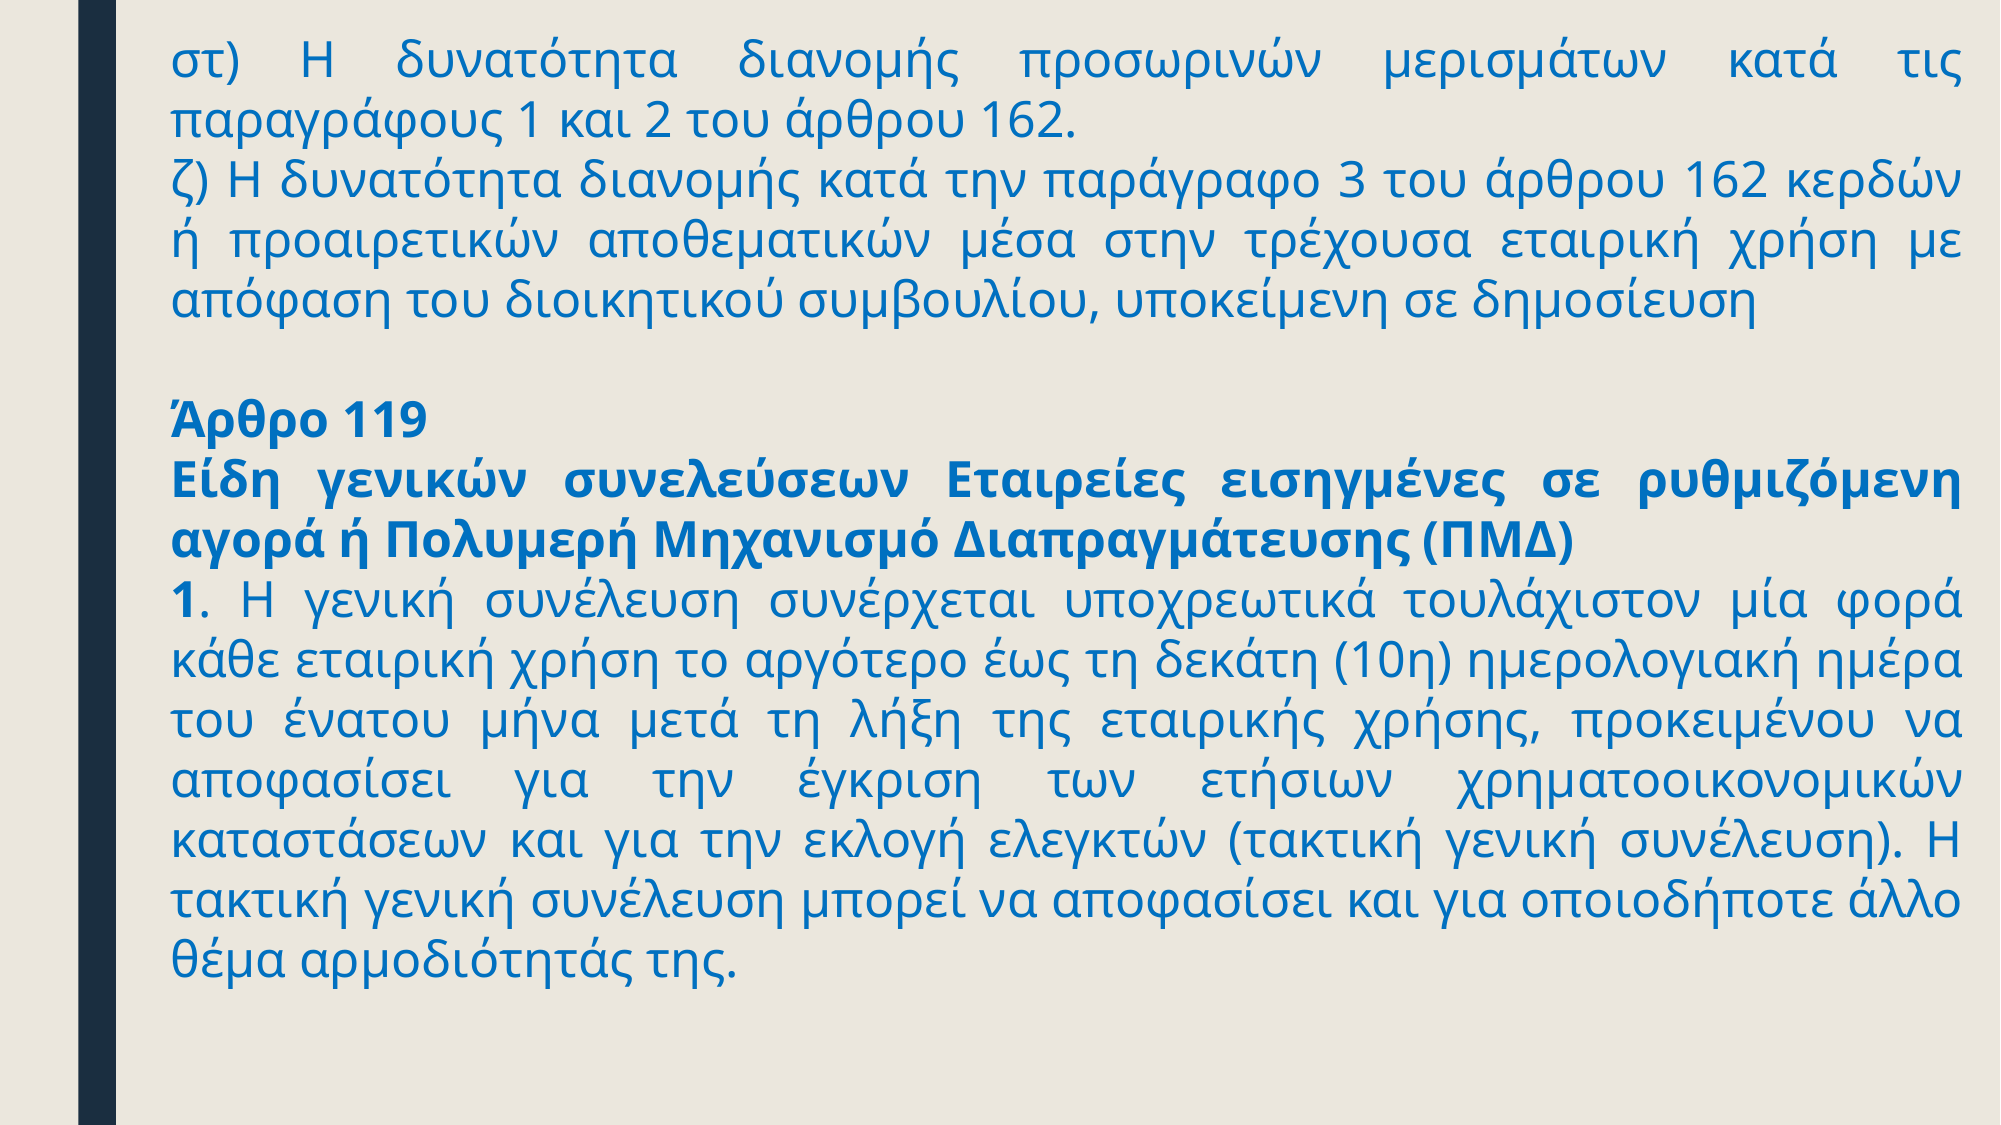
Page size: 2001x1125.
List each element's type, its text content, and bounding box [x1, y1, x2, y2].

text_box στ) Η δυνατότητα διανομής προσωρινών μερισμάτων κατά τις παραγράφους 1 και 2 του άρθρου 162. ζ) Η δυνατότητα διανομής κατά την παράγραφο 3 του άρθρου 162 κερδών ή προαιρετικών αποθεματικών μέσα στην τρέχουσα εταιρική χρήση με απόφαση του διοικητικού συμβουλίου, υποκείμενη σε δημοσίευση Άρθρο 119 Είδη γενικών συνελεύσεων Εταιρείες εισηγμένες σε ρυθμιζόμενη αγορά ή Πολυμερή Μηχανισμό Διαπραγμάτευσης (ΠΜΔ) 1. Η γενική συνέλευση συνέρχεται υποχρεωτικά τουλάχιστον μία φορά κάθε εταιρική χρήση το αργότερο έως τη δεκάτη (10η) ημερολογιακή ημέρα του ένατου μήνα μετά τη λήξη της εταιρικής χρήσης, προκειμένου να αποφασίσει για την έγκριση των ετήσιων χρηματοοικονομικών καταστάσεων και για την εκλογή ελεγκτών (τακτική γενική συνέλευση). Η τακτική γενική συνέλευση μπορεί να αποφασίσει και για οποιοδήποτε άλλο θέμα αρμοδιότητάς της. [155, 19, 1979, 1040]
